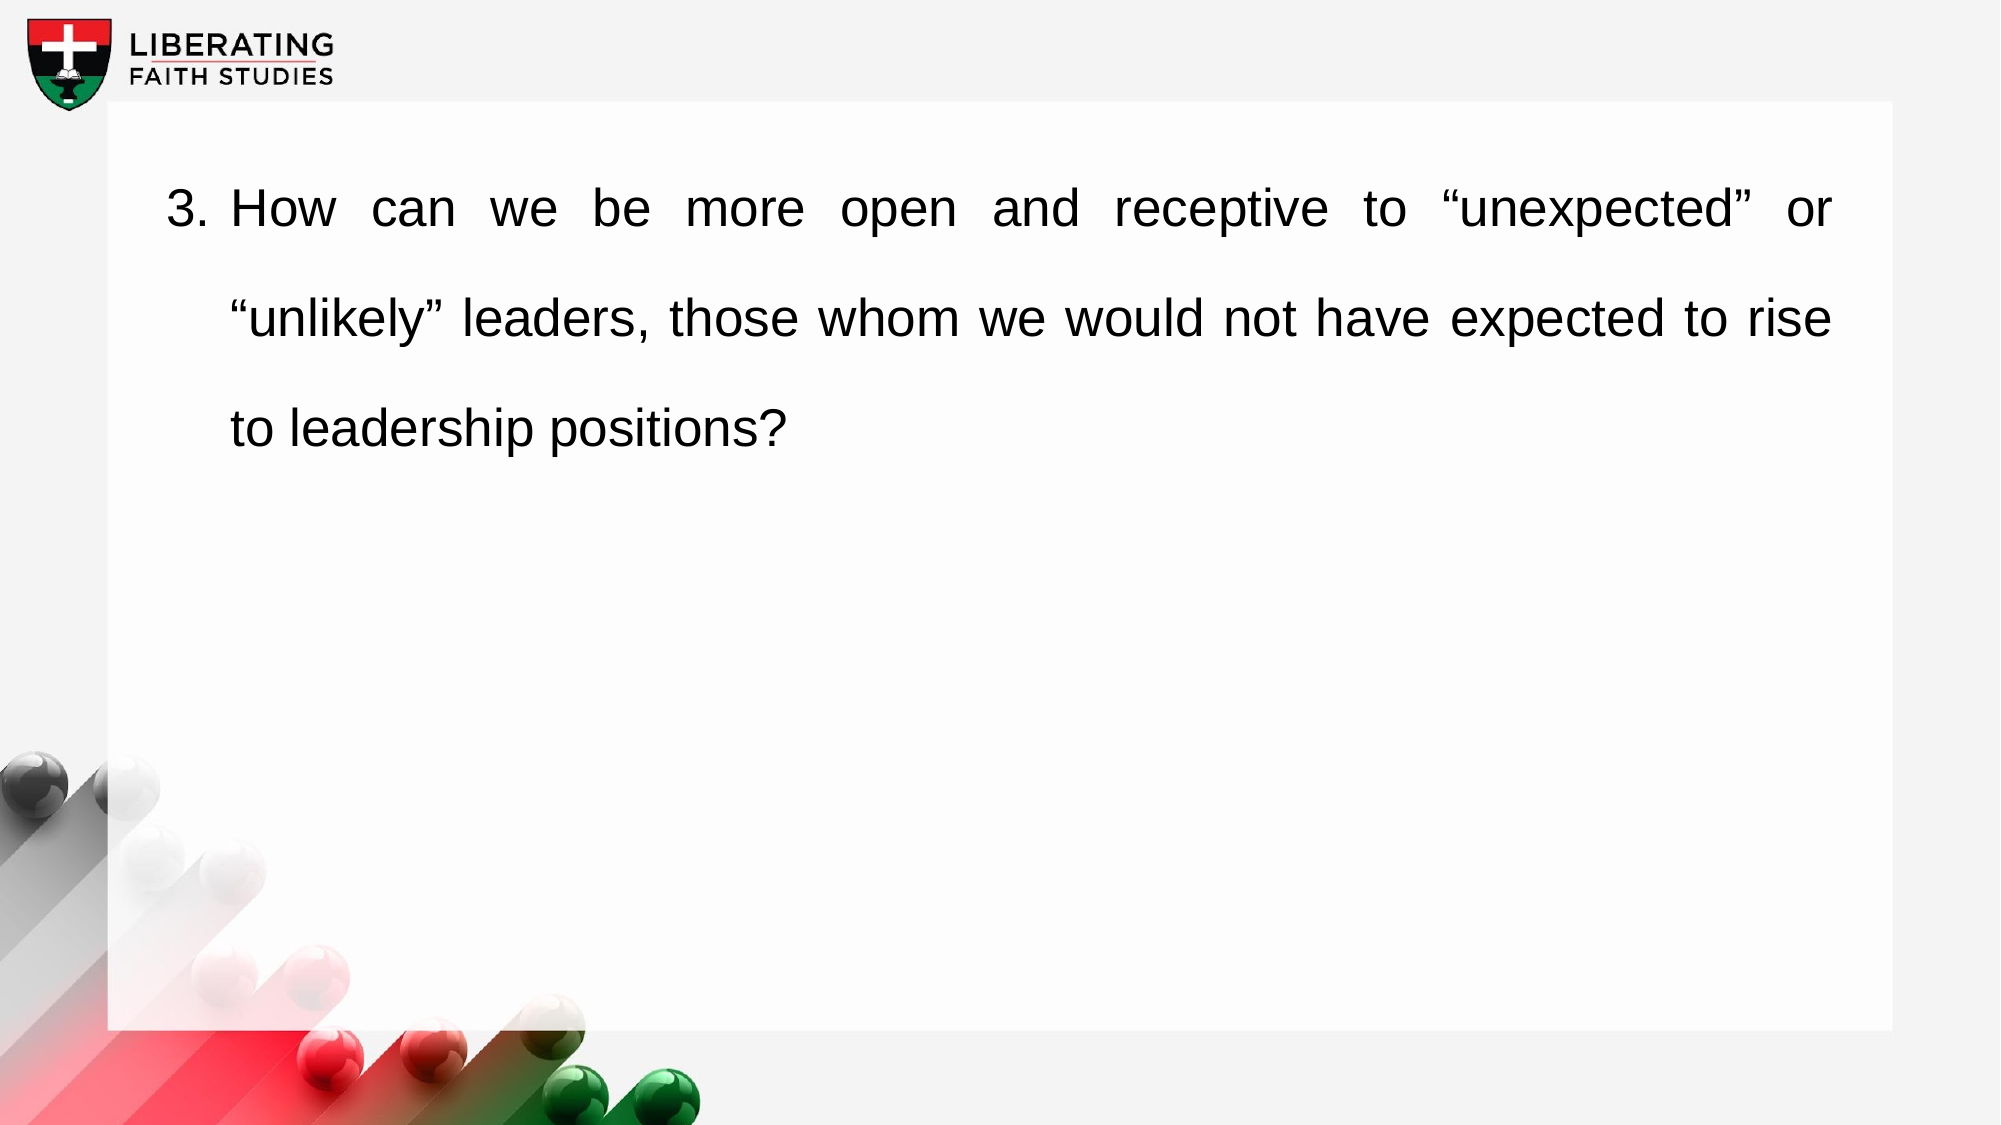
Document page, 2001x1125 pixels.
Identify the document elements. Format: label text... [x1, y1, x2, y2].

picture [0, 0, 2000, 1125]
text_box 3. How can we be more open and receptive to “unexpected” or “unlikely” leaders, those whom we would not have expected to rise to leadership positions? [151, 155, 1850, 500]
